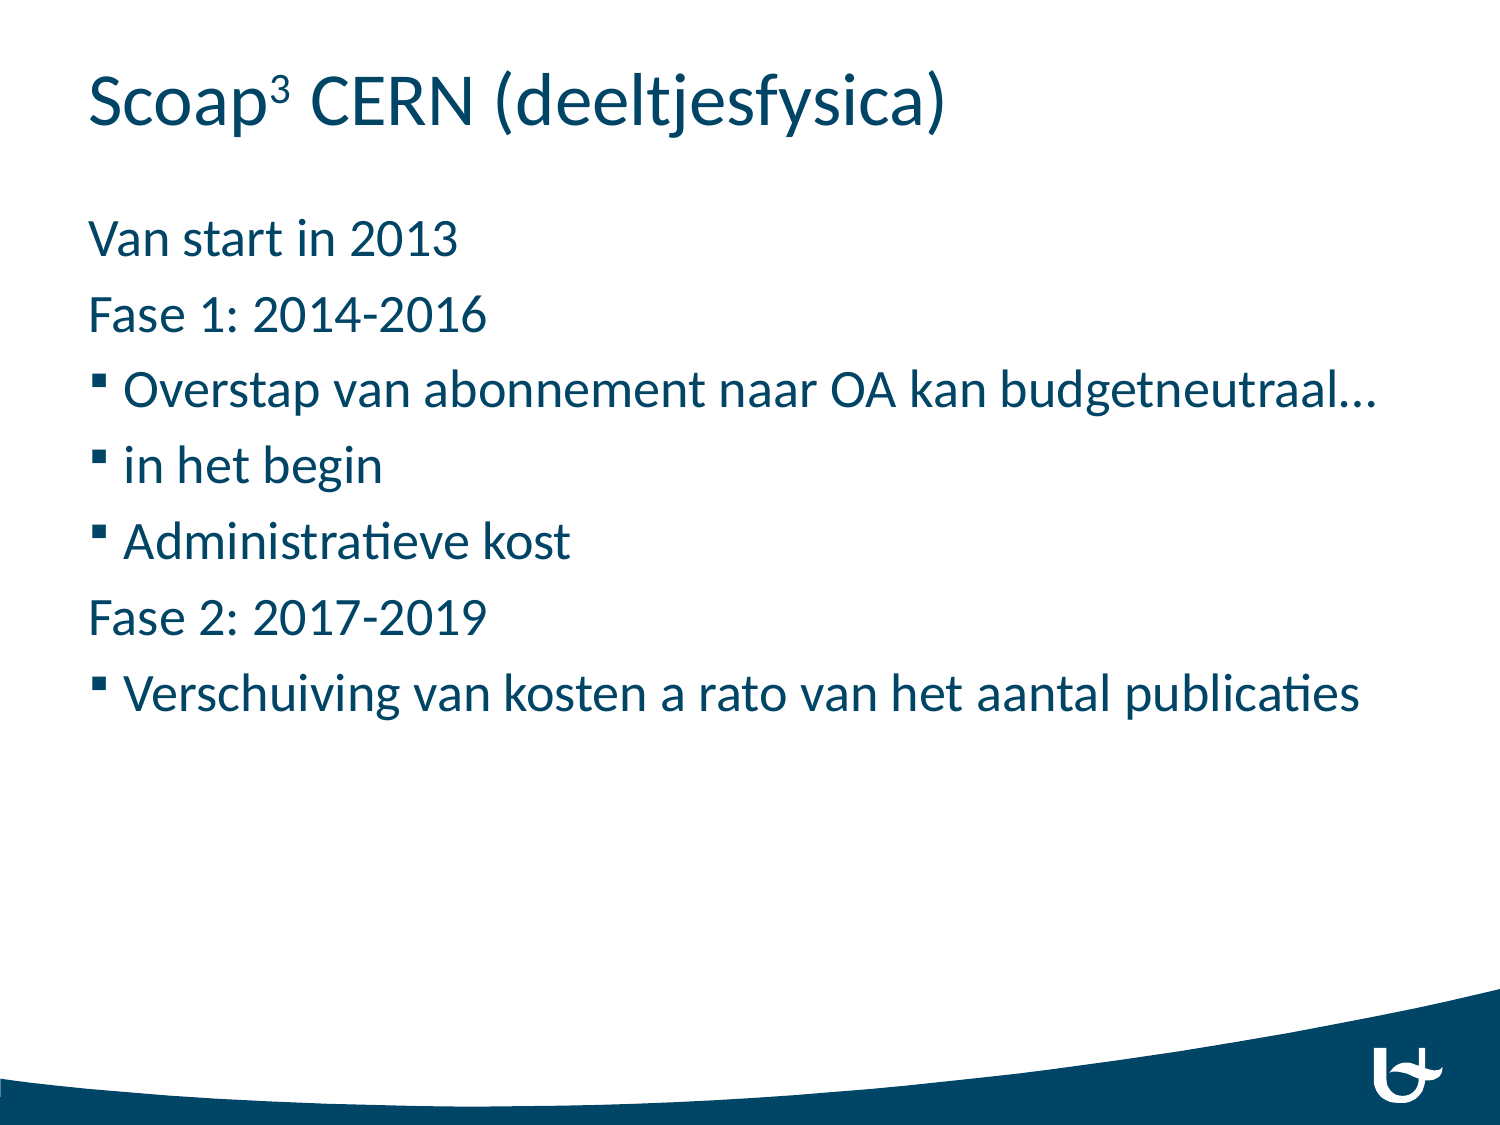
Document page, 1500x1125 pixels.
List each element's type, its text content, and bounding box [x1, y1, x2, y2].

title Scoap3 CERN (deeltjesfysica) [88, 19, 1412, 173]
list Van start in 2013 Fase 1: 2014-2016 Overstap van abonnement naar OA kan budgetneutraal… in het begin Administratieve kost Fase 2: 2017-2019 Verschuiving van kosten a rato van het aantal publicaties [88, 196, 1412, 1000]
